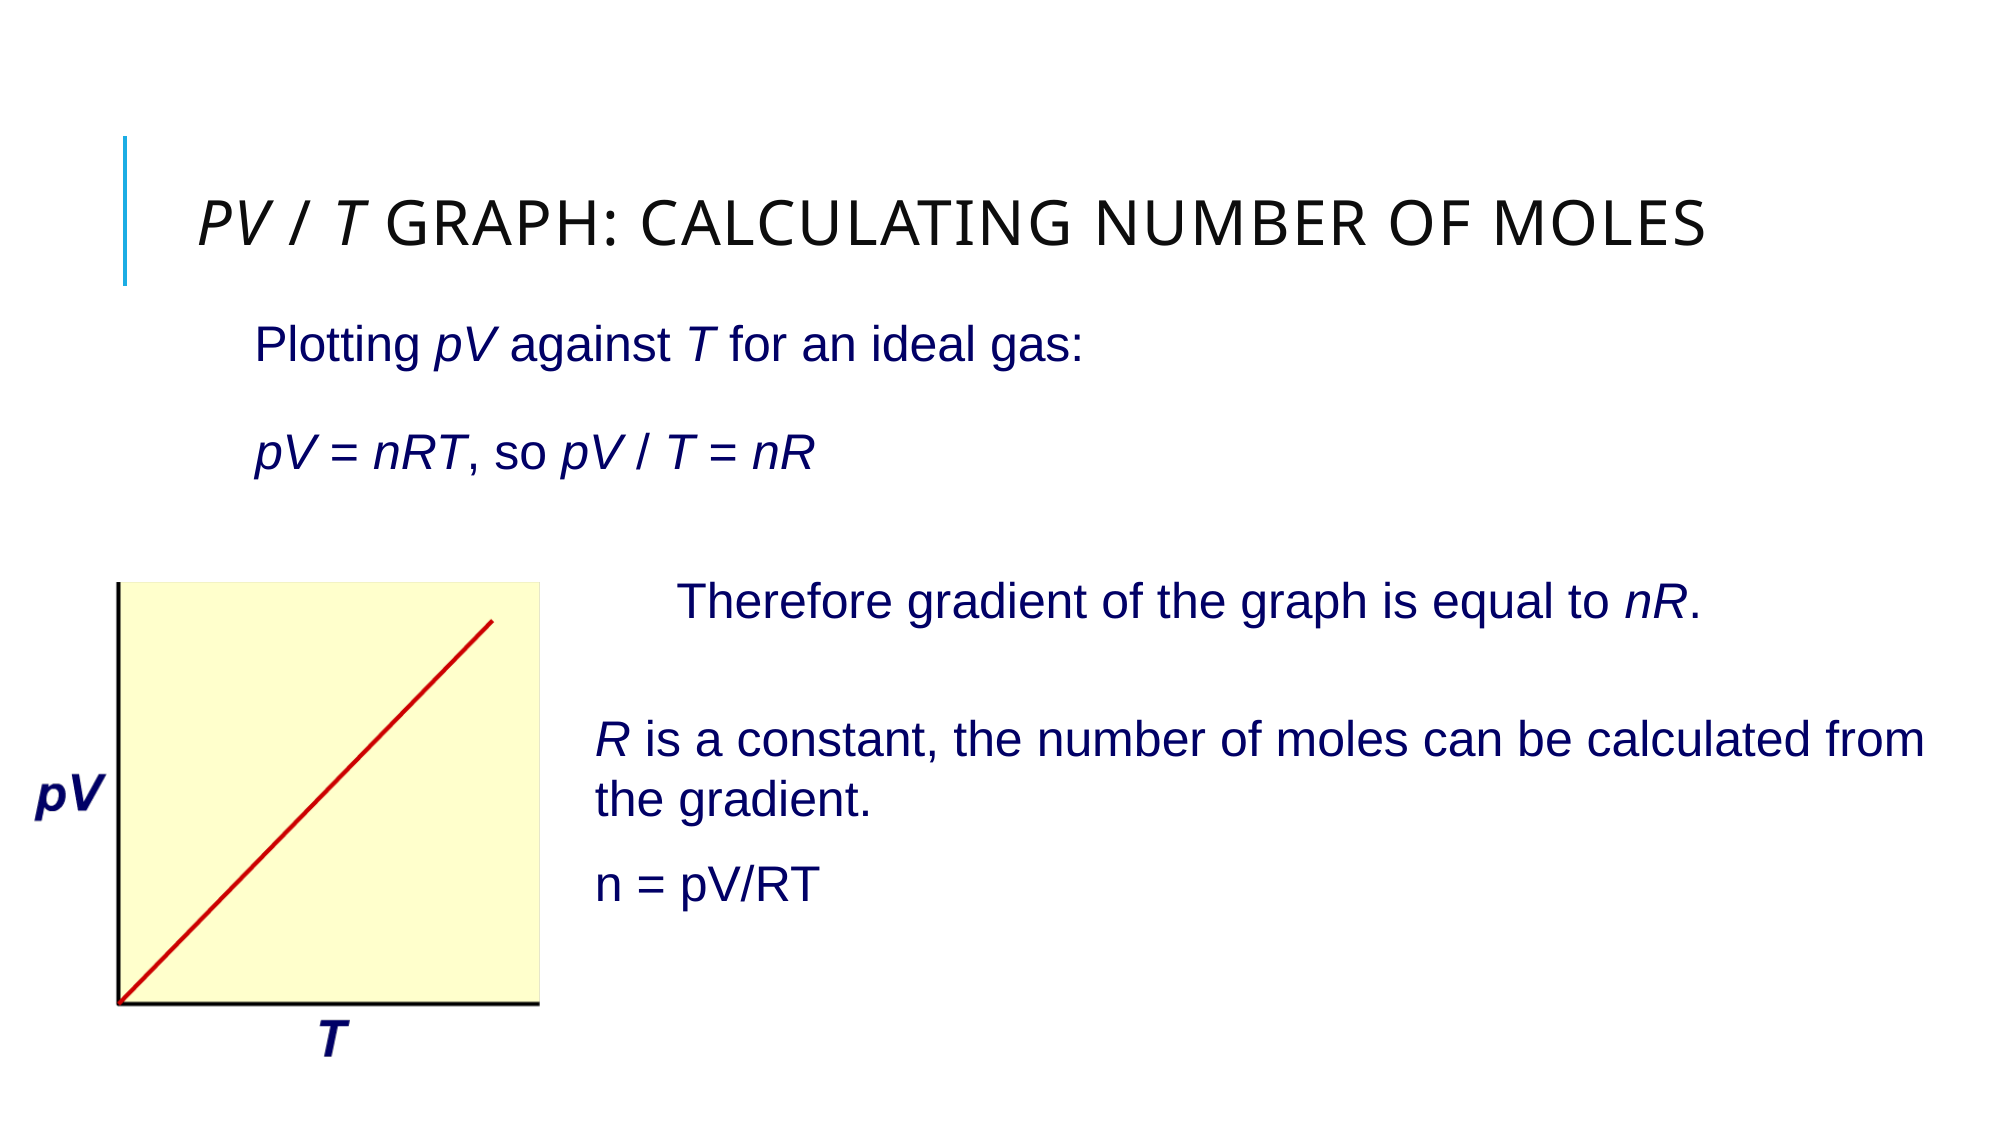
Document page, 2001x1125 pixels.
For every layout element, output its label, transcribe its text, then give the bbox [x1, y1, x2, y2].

text_box Therefore gradient of the graph is equal to nR. [661, 561, 1818, 637]
text_box R is a constant, the number of moles can be calculated from the gradient. n = pV/RT [580, 699, 1994, 919]
title pV / T graph: calculating number of moles [181, 182, 1736, 273]
text_box Plotting pV against T for an ideal gas: [239, 304, 1602, 380]
text_box pV = nRT, so pV / T = nR [240, 411, 921, 487]
picture [26, 580, 546, 1072]
